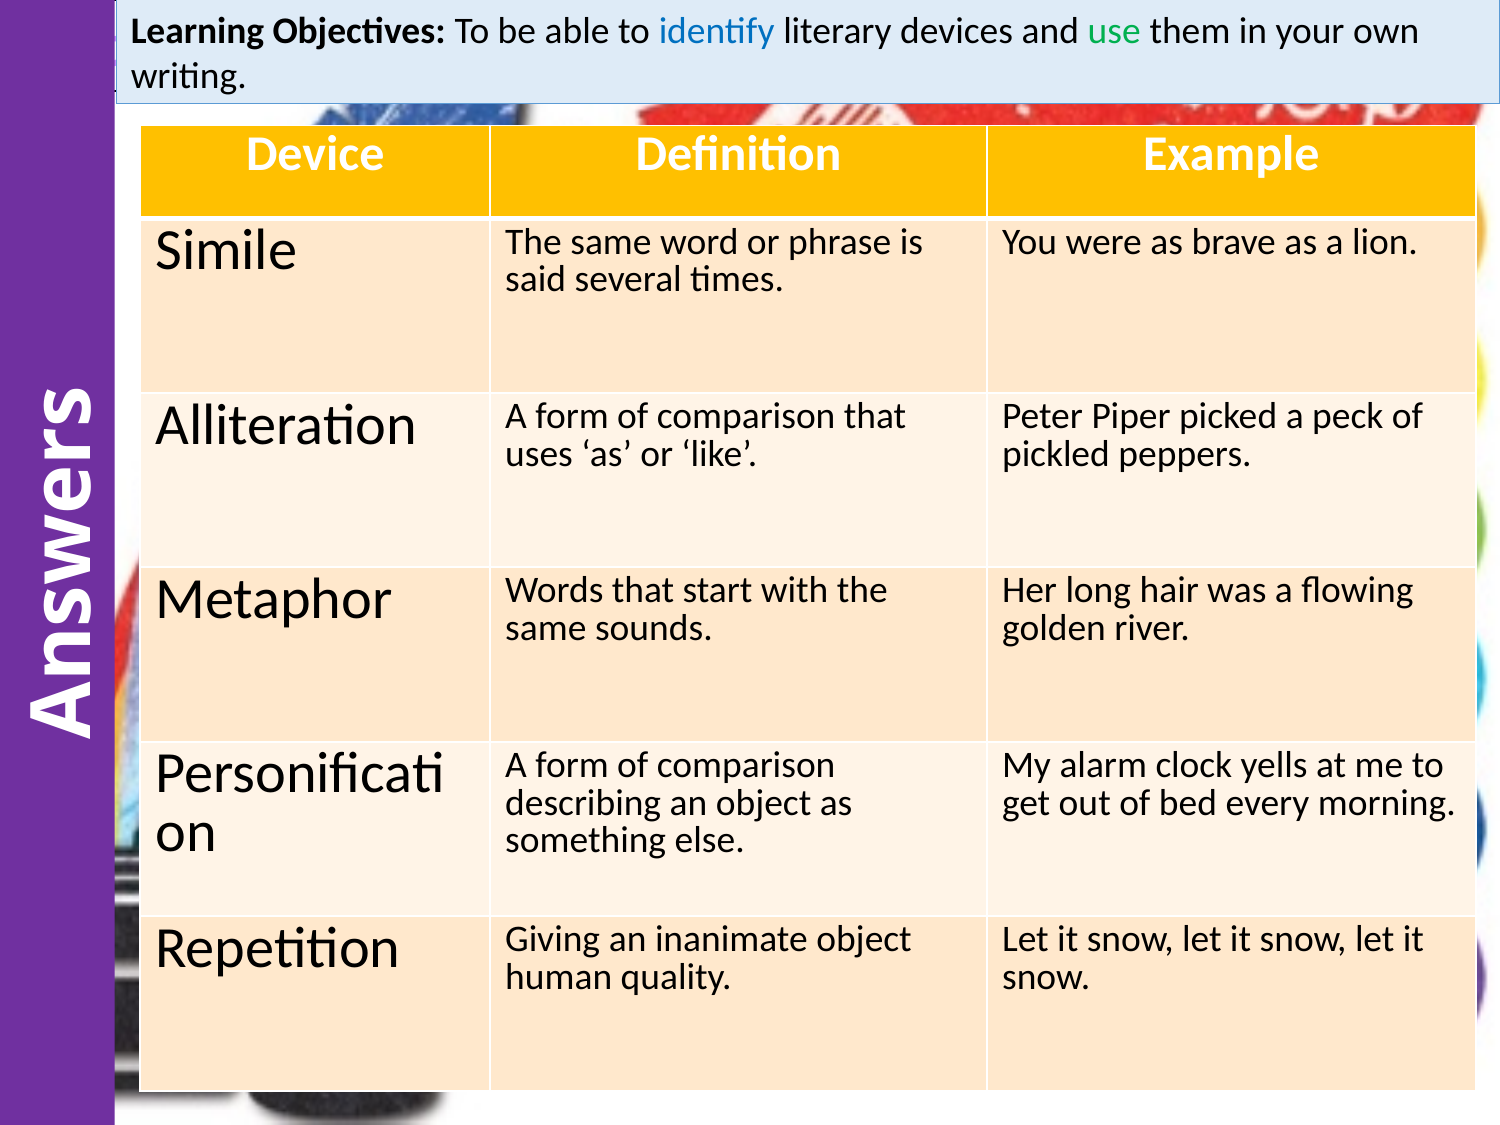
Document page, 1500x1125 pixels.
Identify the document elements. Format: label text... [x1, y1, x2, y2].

picture [115, 92, 1500, 1125]
table_cell A form of comparison describing an object as something else. [491, 743, 986, 915]
table_cell Let it snow, let it snow, let it snow. [988, 917, 1475, 1090]
table_cell My alarm clock yells at me to get out of bed every morning. [988, 743, 1475, 915]
table_cell Simile [141, 221, 489, 392]
text_box Learning Objectives: To be able to identify literary devices and use them in your own writing. [116, 0, 1500, 104]
table_cell Words that start with the same sounds. [491, 568, 986, 741]
table_cell A form of comparison that uses ‘as’ or ‘like’. [491, 394, 986, 566]
table_cell Giving an inanimate object human quality. [491, 917, 986, 1090]
table_cell The same word or phrase is said several times. [491, 221, 986, 392]
table_cell Metaphor [141, 568, 489, 741]
table_header Device [141, 126, 489, 216]
table_cell Her long hair was a flowing golden river. [988, 568, 1475, 741]
table_cell Alliteration [141, 394, 489, 566]
table_header Definition [491, 126, 986, 216]
table_cell Personification [141, 743, 489, 915]
table_cell You were as brave as a lion. [988, 221, 1475, 392]
table_cell Peter Piper picked a peck of pickled peppers. [988, 394, 1475, 566]
table_header Example [988, 126, 1475, 216]
table_cell Repetition [141, 917, 489, 1090]
text_box Answers [0, 0, 115, 1125]
